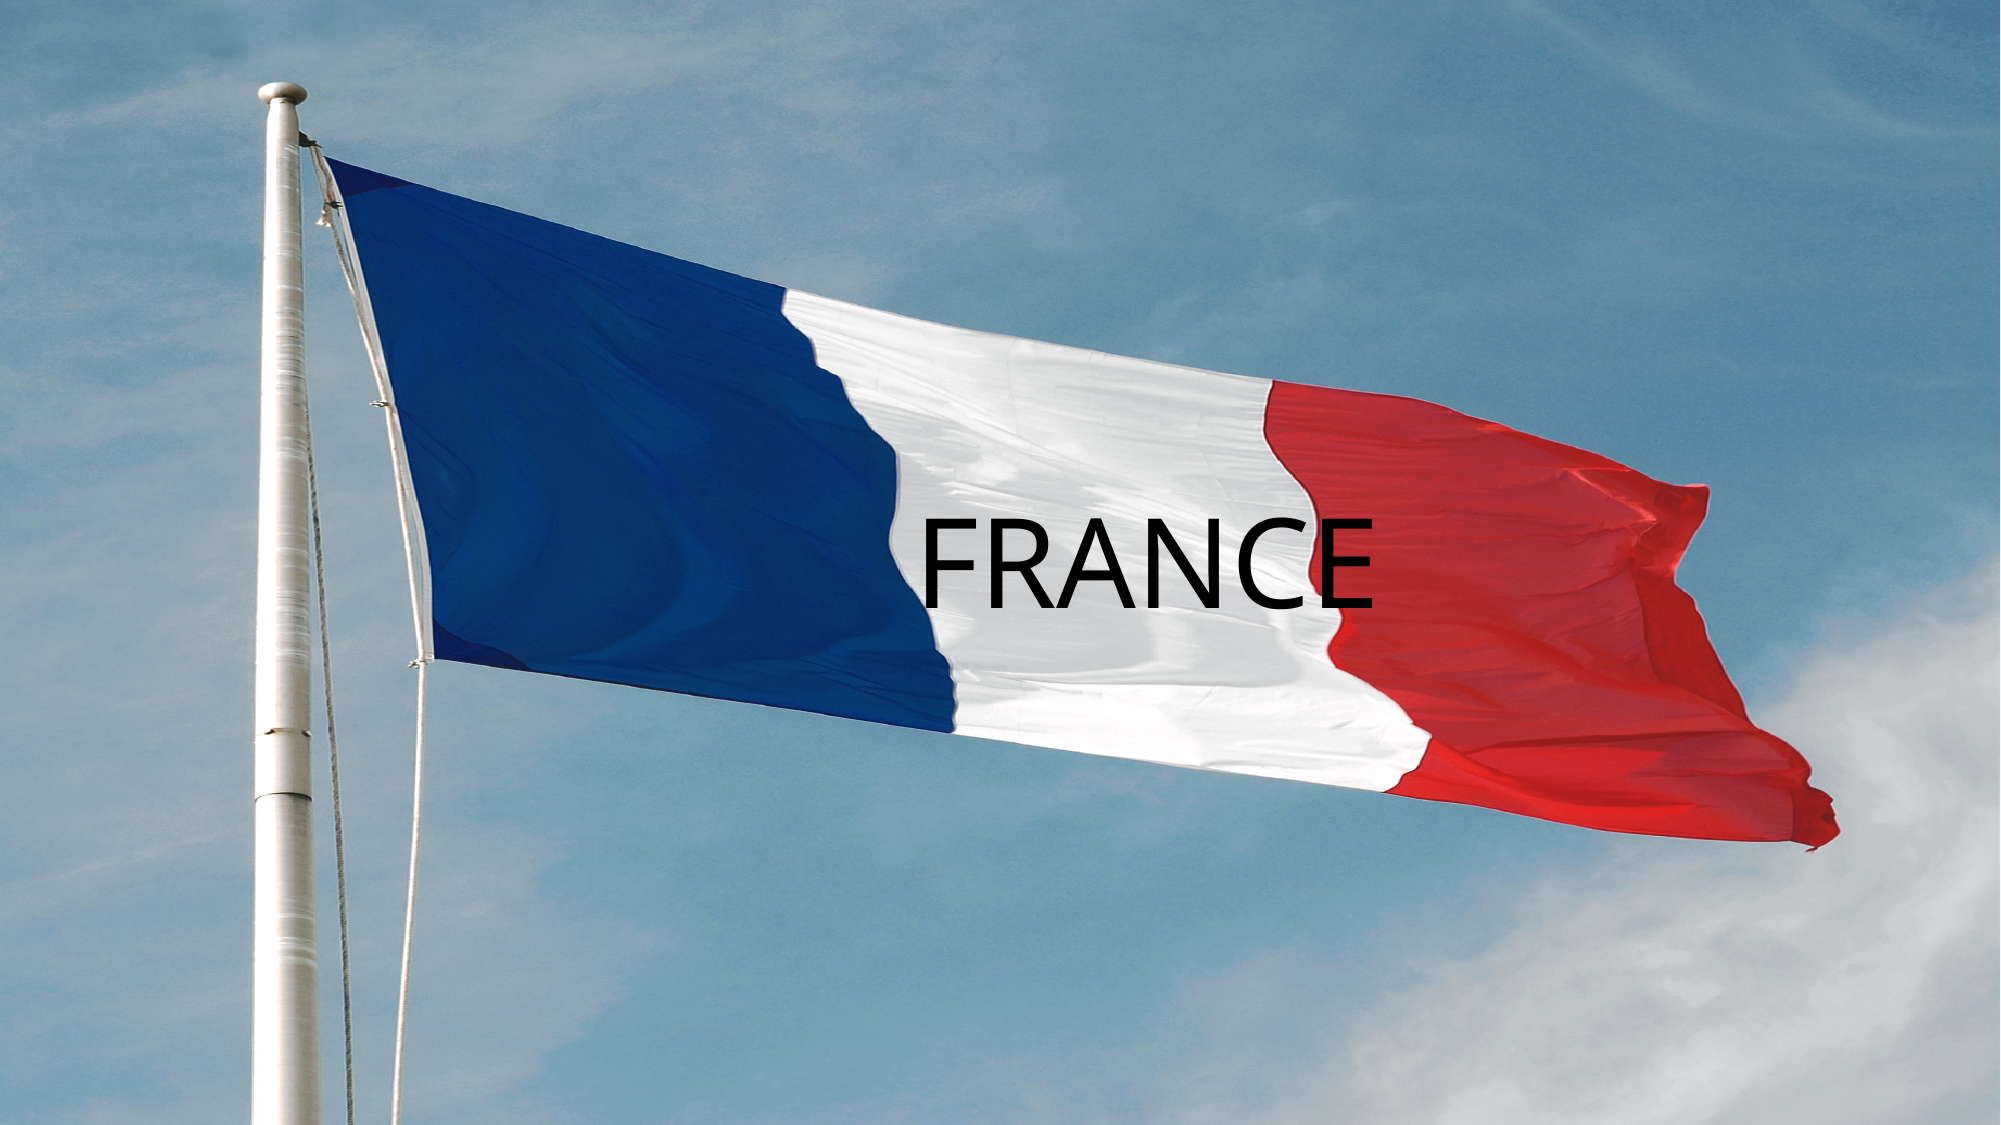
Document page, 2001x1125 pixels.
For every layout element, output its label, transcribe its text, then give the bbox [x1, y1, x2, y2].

title FRANCE [397, 410, 1898, 643]
picture [0, 0, 2001, 1125]
